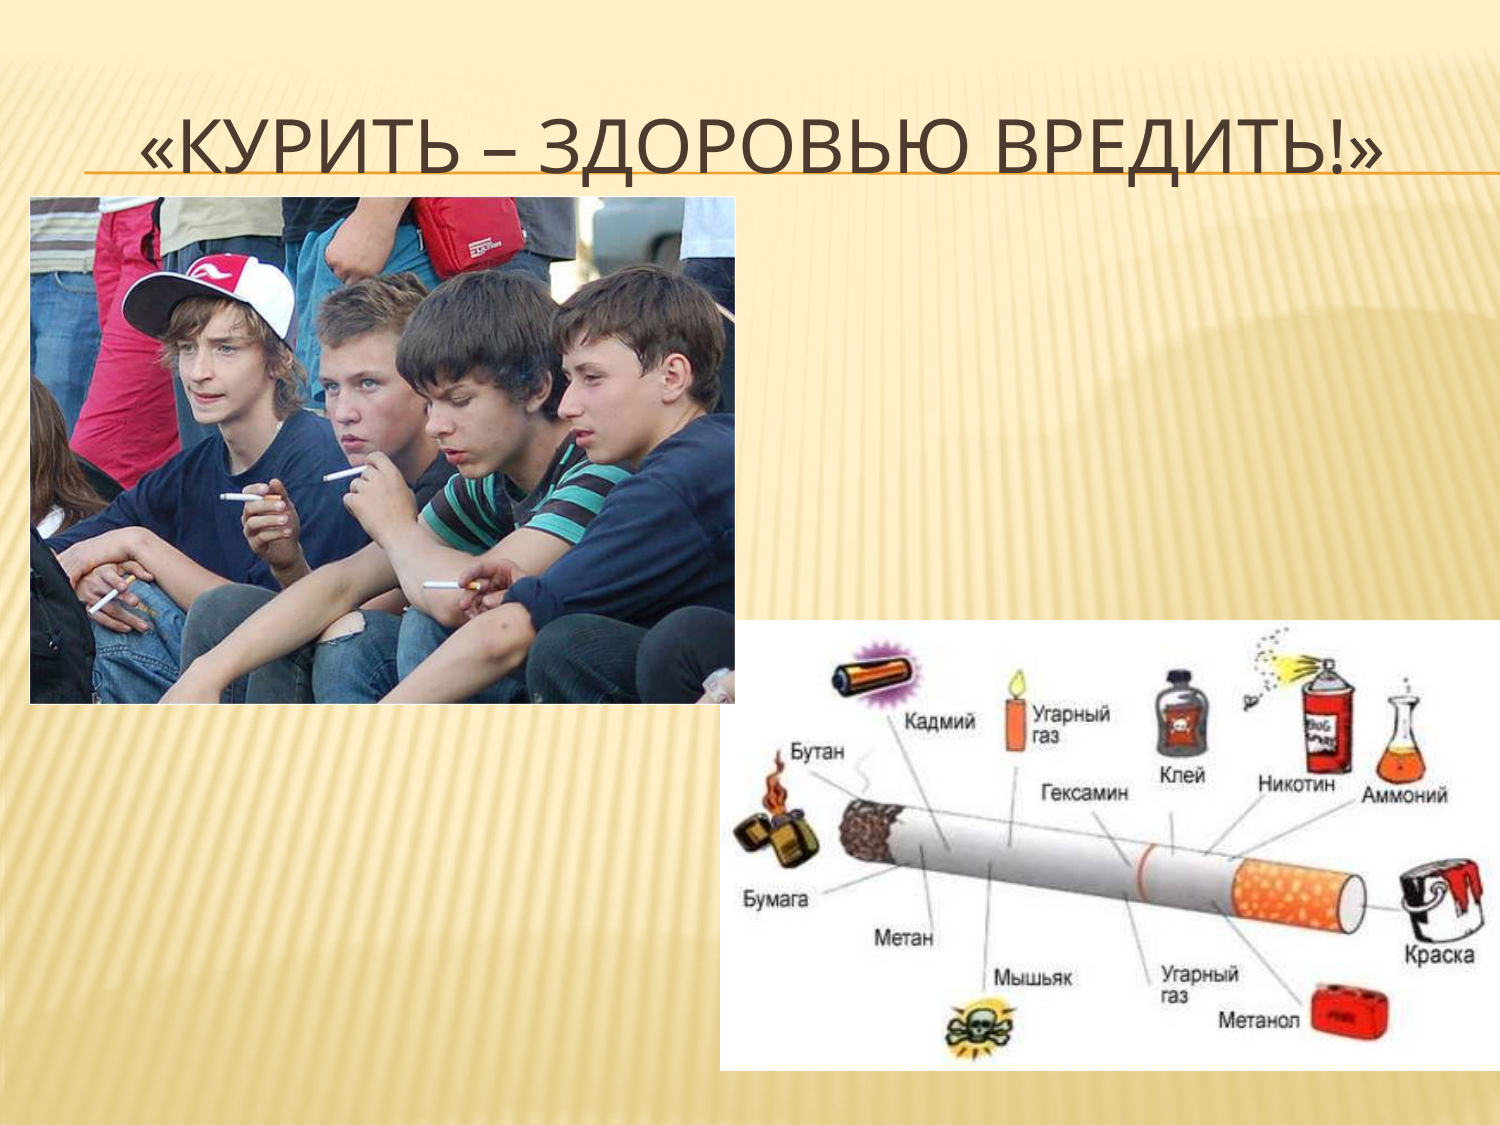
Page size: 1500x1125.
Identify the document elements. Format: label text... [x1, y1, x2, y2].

title «Курить – здоровью вредить!» [50, 75, 1475, 213]
picture [29, 195, 1500, 1071]
